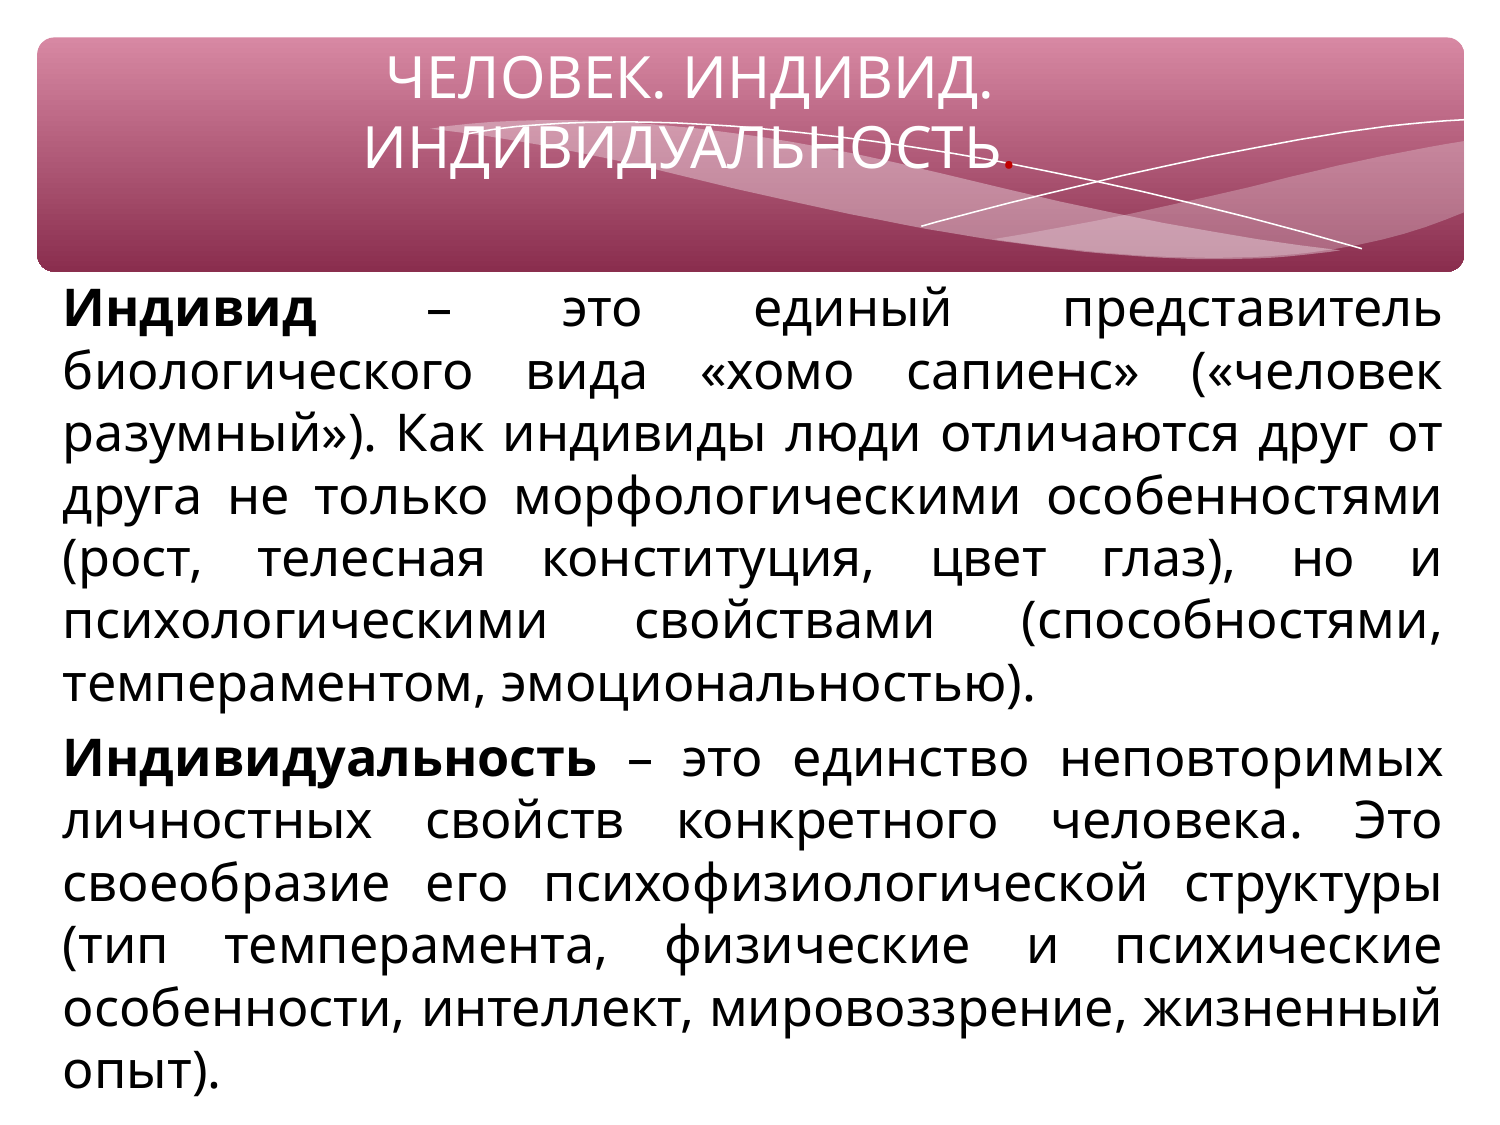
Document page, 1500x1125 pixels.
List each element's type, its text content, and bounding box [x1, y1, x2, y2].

title ЧЕЛОВЕК. ИНДИВИД. ИНДИВИДУАЛЬНОСТЬ. [64, 90, 1315, 242]
list Индивид – это единый представитель биологического вида «хомо сапиенс» («человек разумный»). Как индивиды люди отличаются друг от друга не только морфологическими особенностями (рост, телесная конституция, цвет глаз), но и психологическими свойствами (способностями, темпераментом, эмоциональностью). Индивидуальность – это единство неповторимых личностных свойств конкретного человека. Это своеобразие его психофизиологической структуры (тип темперамента, физические и психические особенности, интеллект, мировоззрение, жизненный опыт). [29, 267, 1459, 1125]
